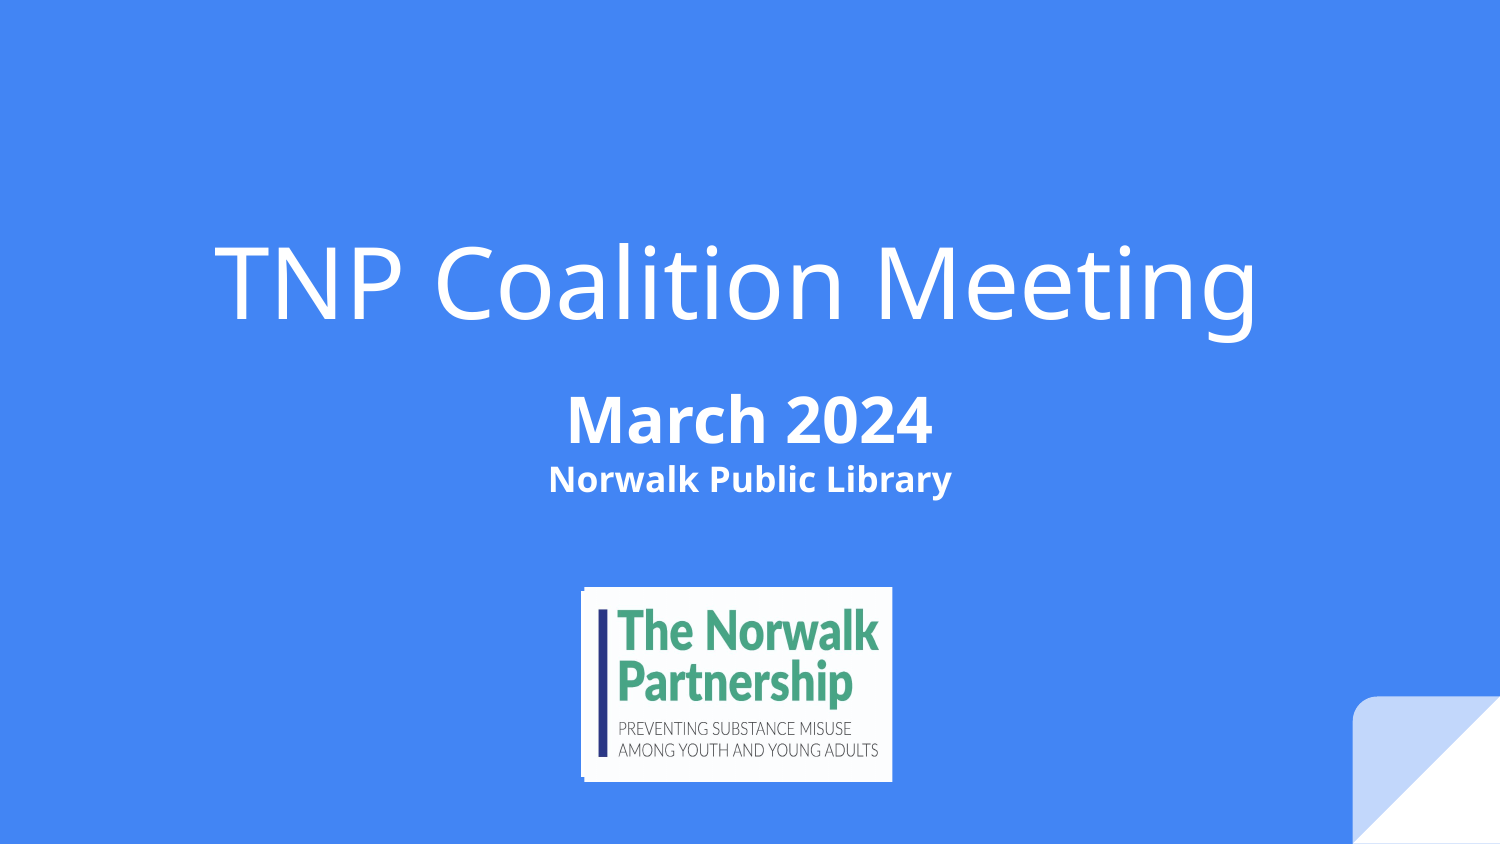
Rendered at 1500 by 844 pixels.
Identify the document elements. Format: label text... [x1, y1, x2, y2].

title TNP Coalition Meeting [64, 201, 1413, 355]
picture [583, 587, 893, 782]
subtitle March 2024 Norwalk Public Library [75, 364, 1425, 436]
